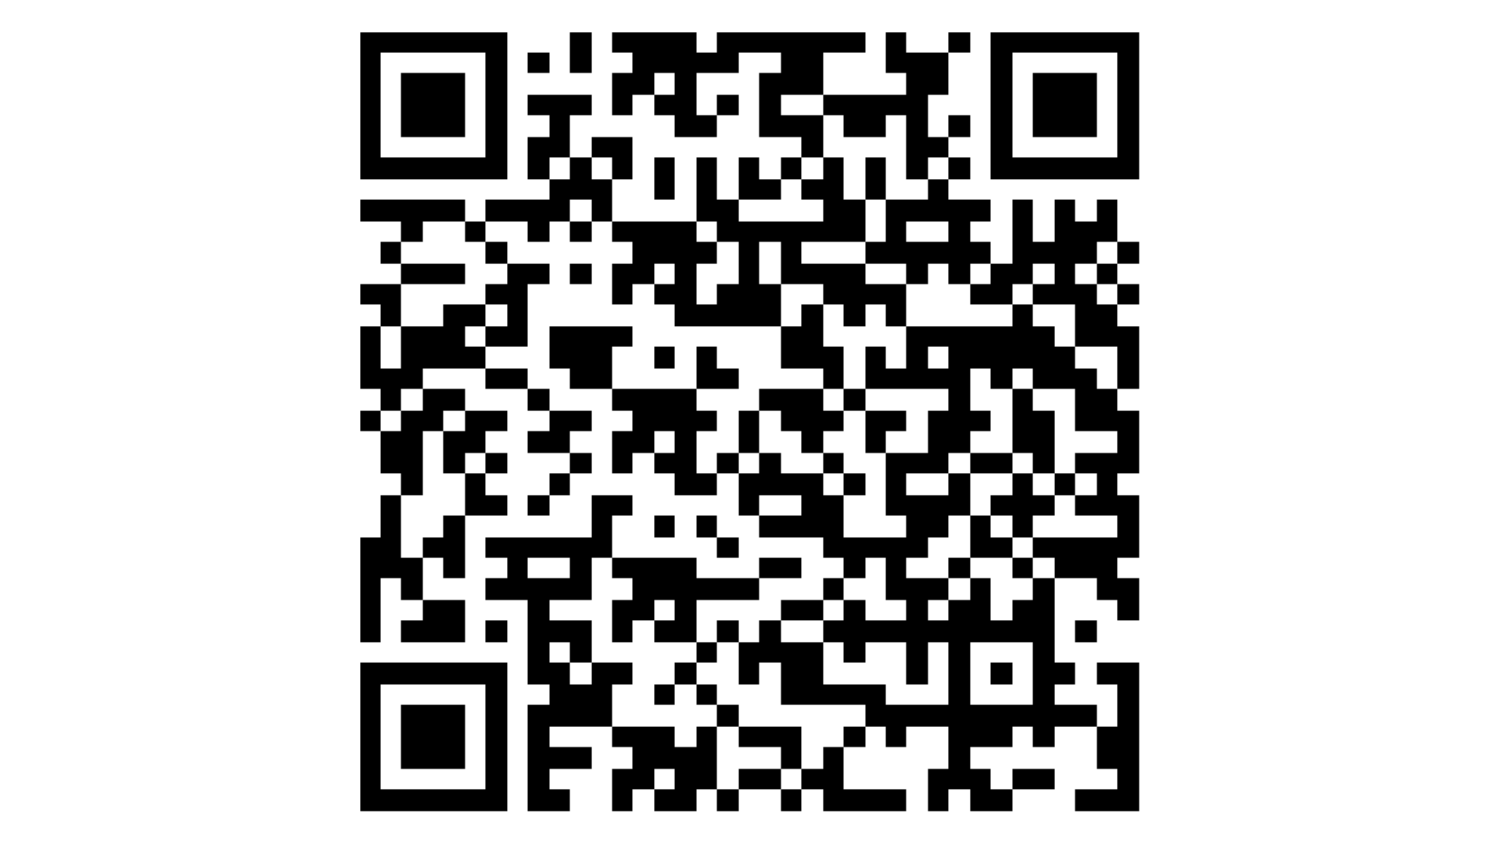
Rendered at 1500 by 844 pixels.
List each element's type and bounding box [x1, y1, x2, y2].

picture [359, 30, 1141, 813]
